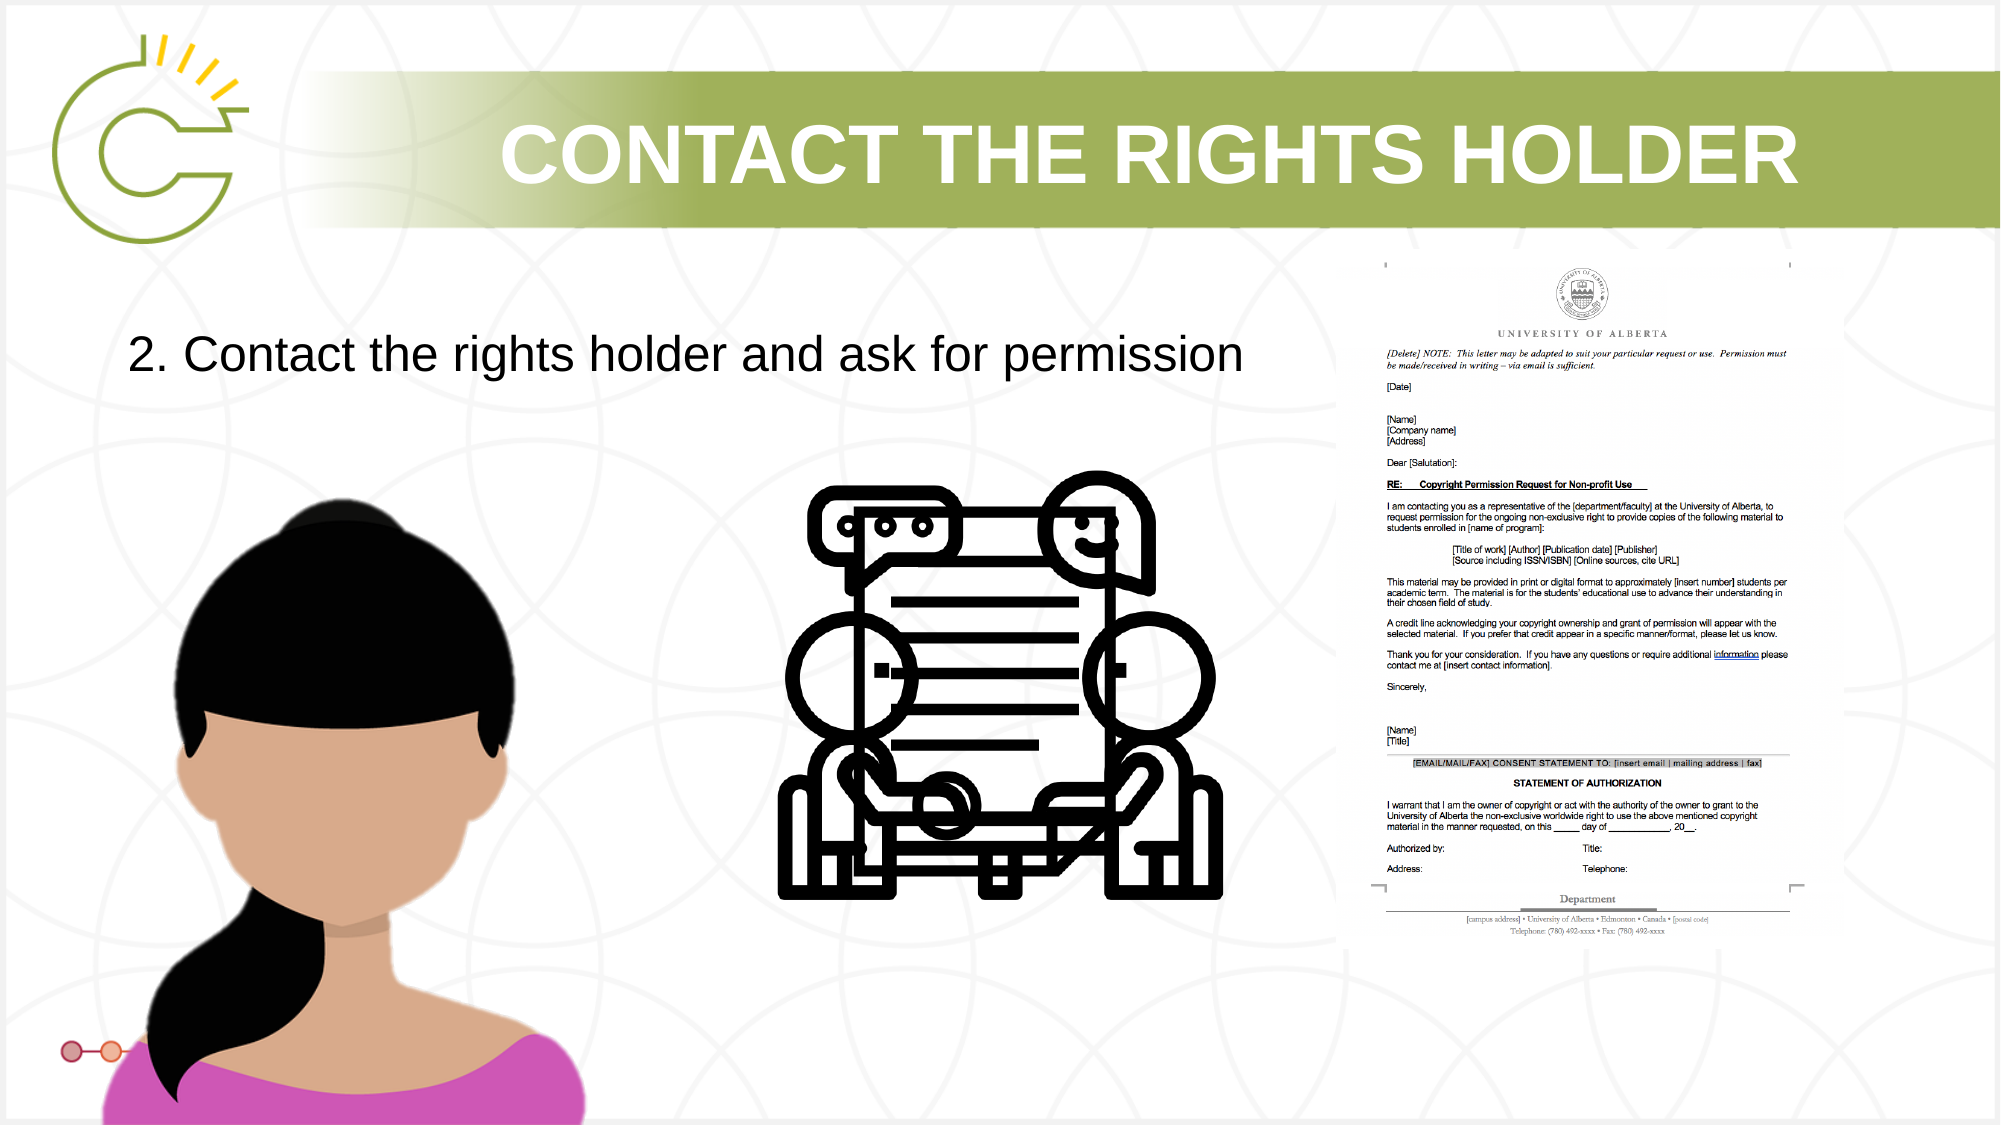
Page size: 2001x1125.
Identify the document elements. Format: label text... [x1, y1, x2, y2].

title CONTACT THE RIGHTS HOLDER [438, 85, 1863, 240]
picture [0, 0, 2001, 1125]
text_box 2. Contact the rights holder and ask for permission [1123, 313, 1336, 509]
